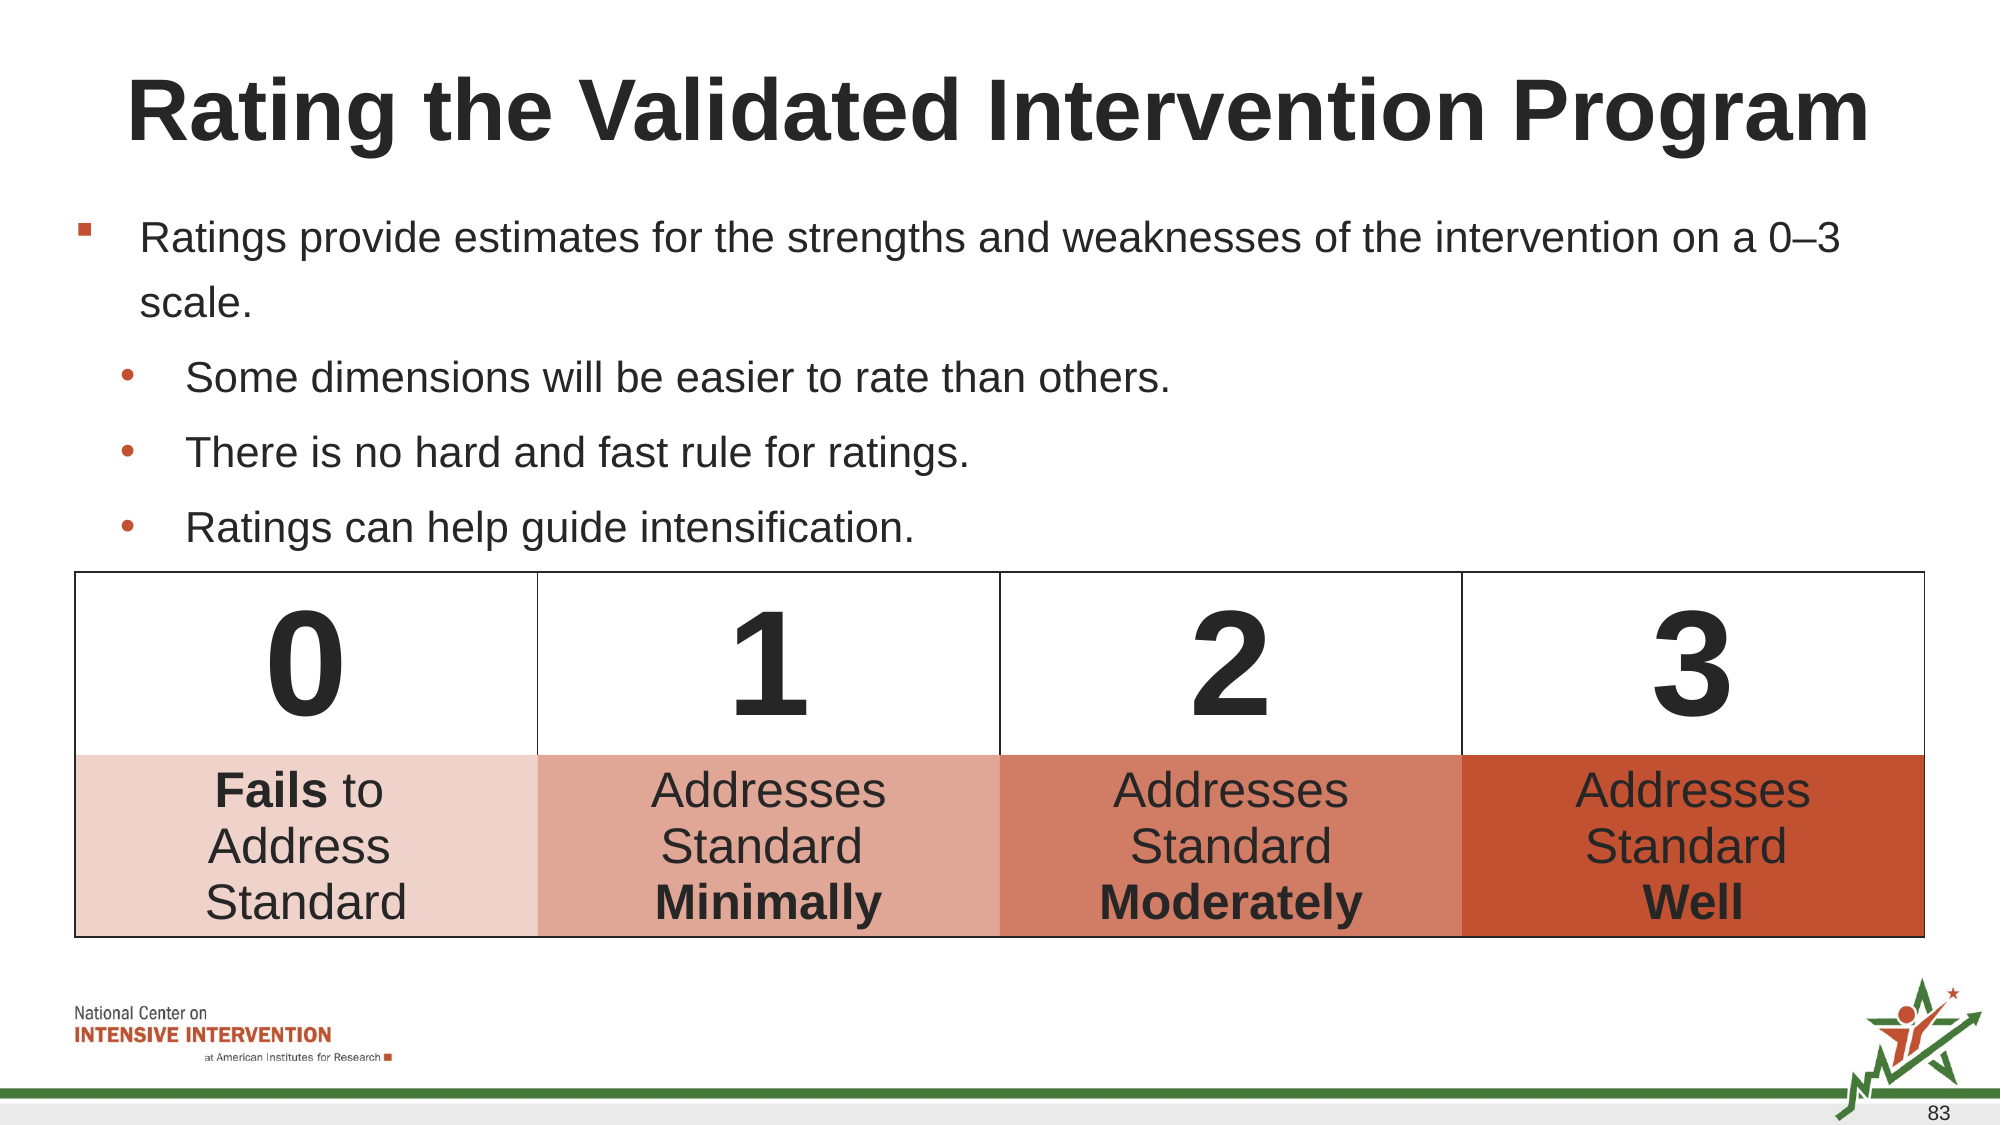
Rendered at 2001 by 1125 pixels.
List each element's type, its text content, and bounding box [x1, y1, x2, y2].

picture [0, 0, 2000, 1125]
slide_number 83 [1925, 1099, 1951, 1125]
table_cell Addresses Standard Minimally [538, 755, 1000, 936]
title Rating the Validated Intervention Program [75, 0, 1925, 195]
table_cell Addresses Standard Well [1462, 755, 1924, 936]
table_cell Addresses Standard Moderately [1000, 755, 1462, 936]
table_cell Fails to Address Standard [76, 755, 538, 936]
table_header 2 [1001, 573, 1461, 755]
table_header 0 [76, 573, 537, 755]
list Ratings provide estimates for the strengths and weaknesses of the intervention on a 0–3 scale. Some dimensions will be easier to rate than others. There is no hard and fast rule for ratings. Ratings can help guide intensification. [74, 195, 1925, 553]
table_header 3 [1463, 573, 1924, 755]
table_header 1 [538, 573, 999, 755]
